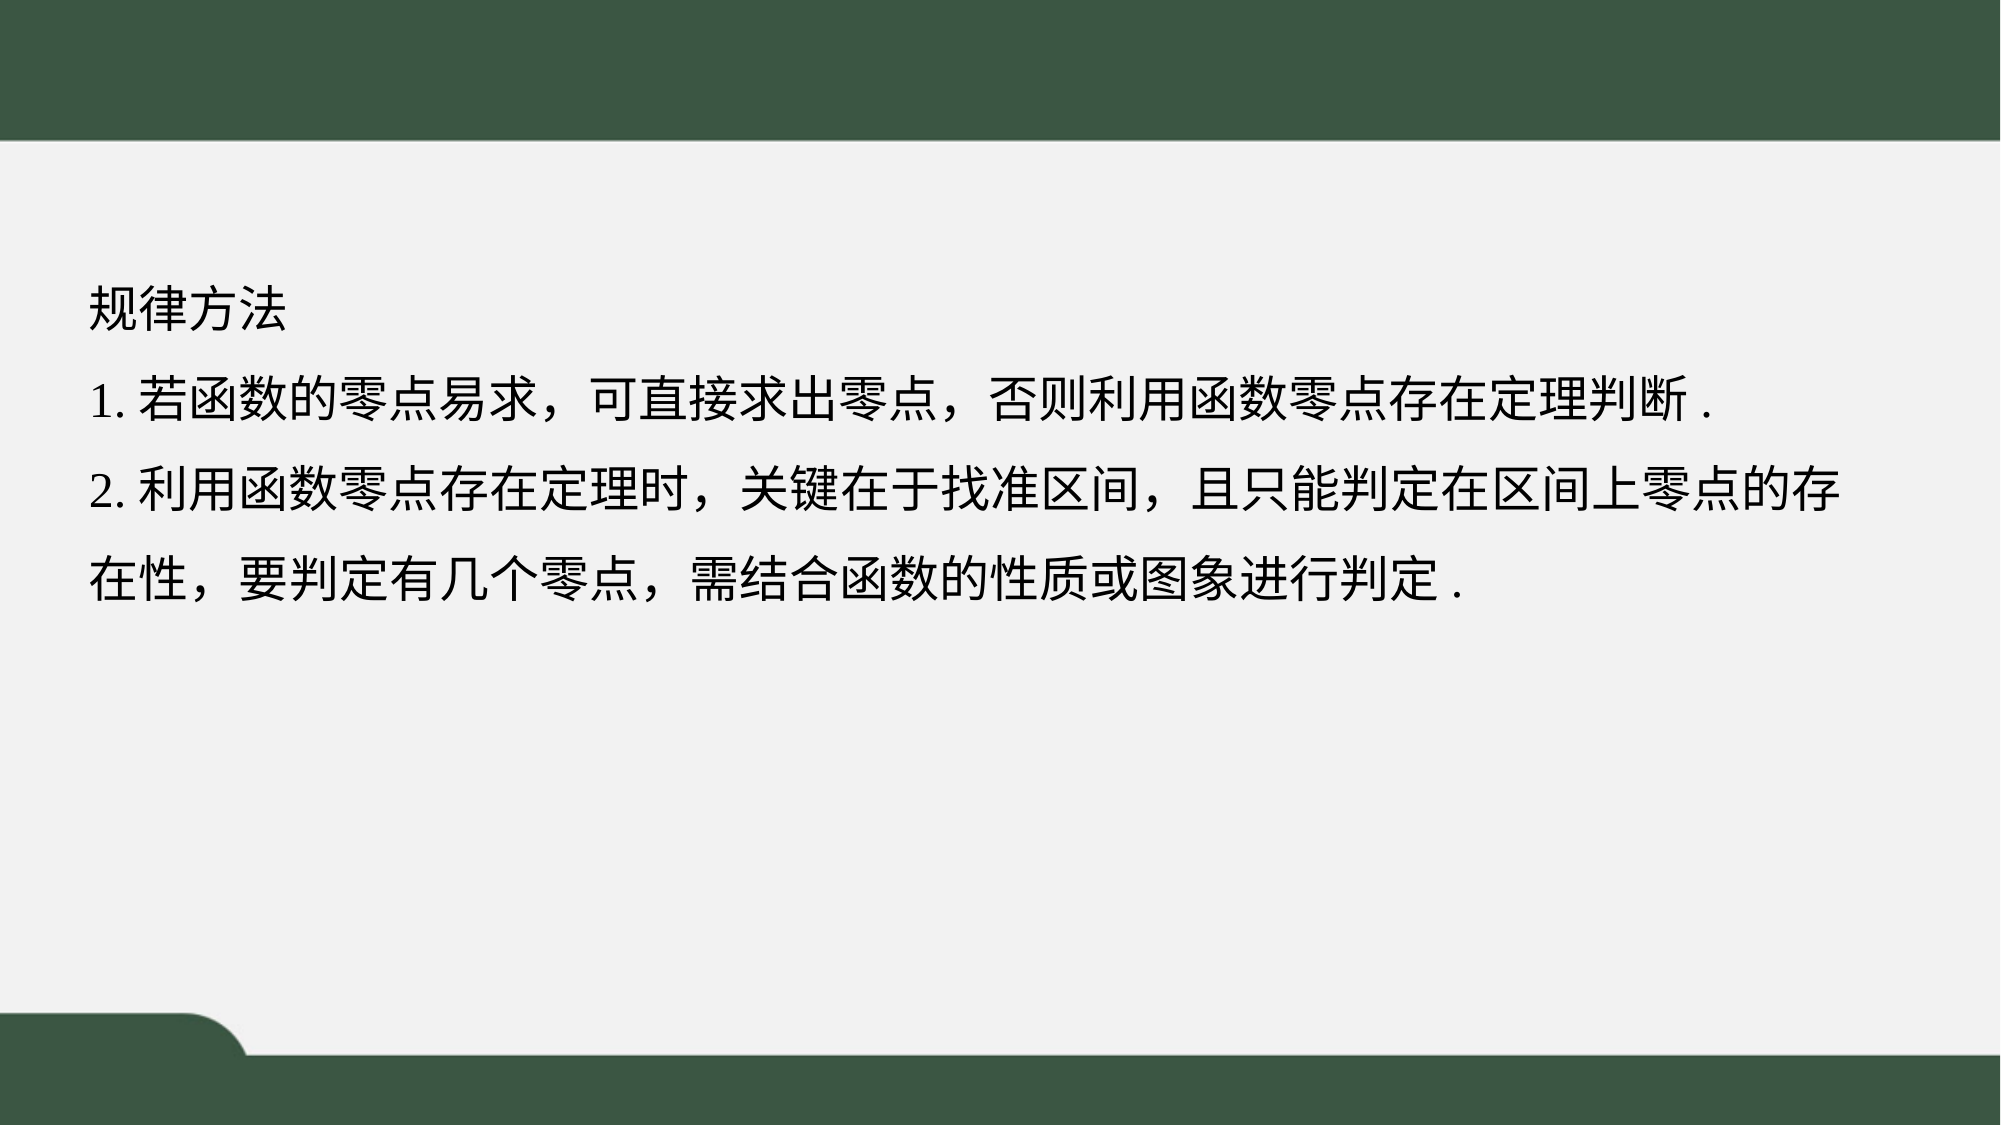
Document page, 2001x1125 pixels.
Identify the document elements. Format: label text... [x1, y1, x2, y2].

picture [0, 0, 2001, 1125]
text_box 规律方法 1.若函数的零点易求，可直接求出零点，否则利用函数零点存在定理判断. 2.利用函数零点存在定理时，关键在于找准区间，且只能判定在区间上零点的存在性，要判定有几个零点，需结合函数的性质或图象进行判定. [74, 240, 1857, 616]
